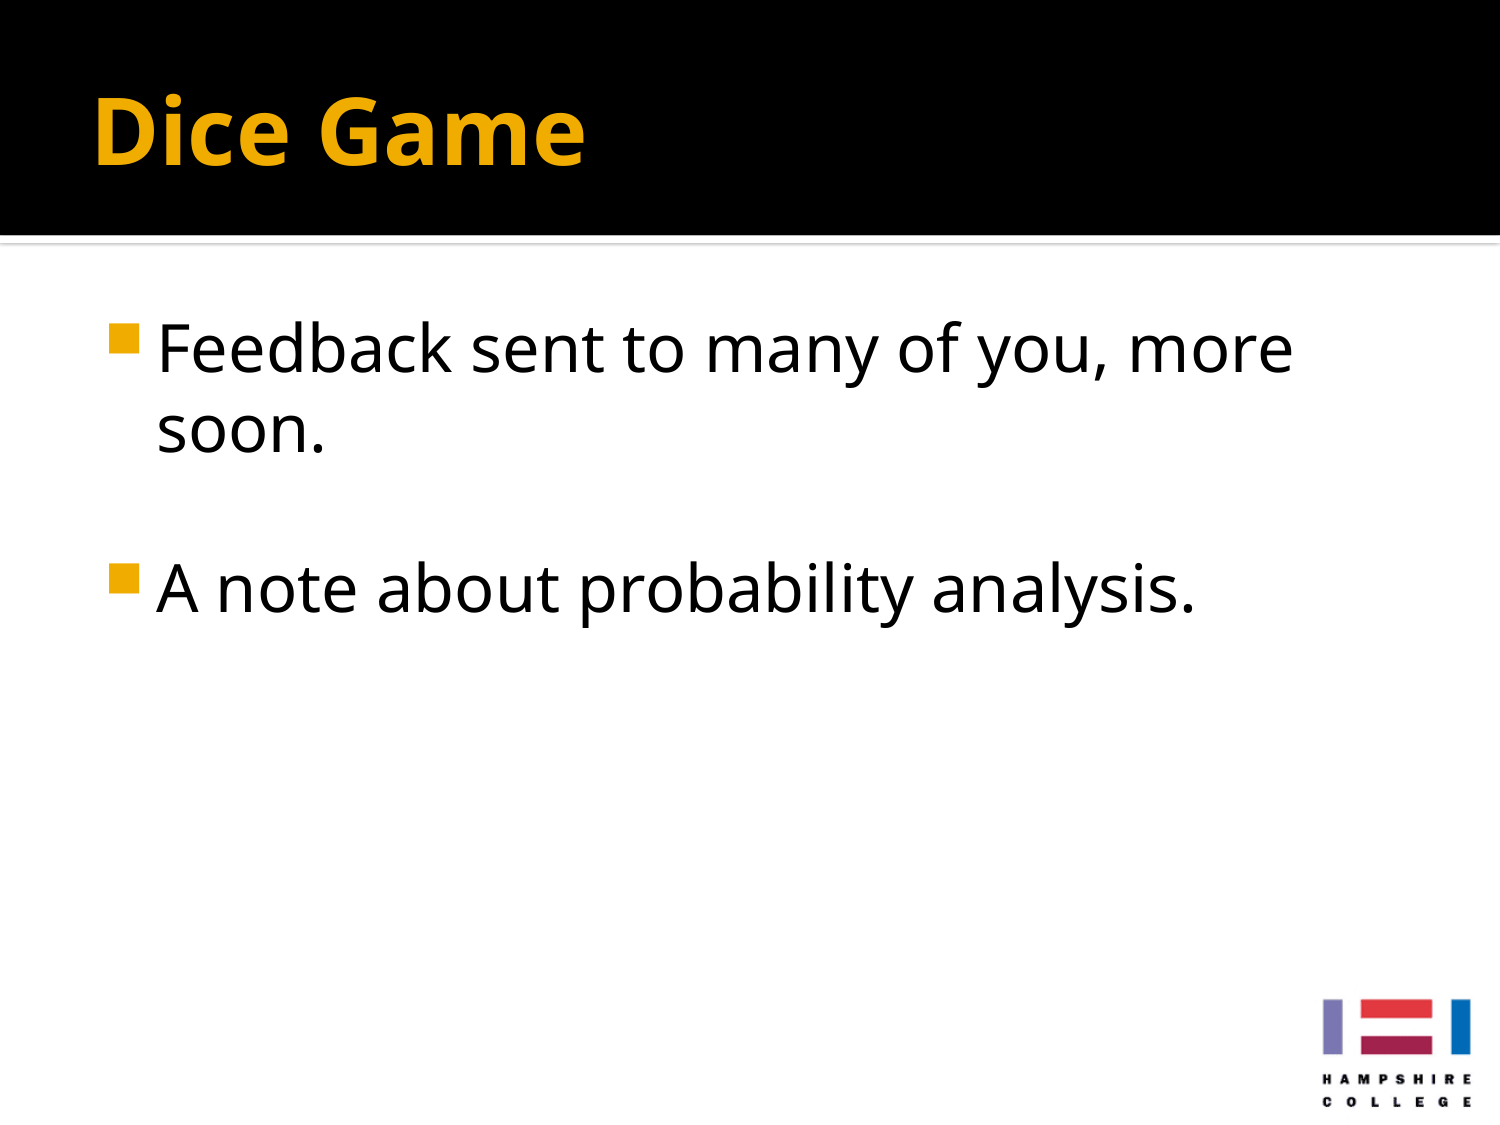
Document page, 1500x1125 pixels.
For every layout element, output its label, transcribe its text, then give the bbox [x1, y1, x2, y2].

list Feedback sent to many of you, more soon. A note about probability analysis. [75, 291, 1425, 1050]
picture [1299, 978, 1500, 1125]
title Dice Game [75, 25, 1425, 231]
